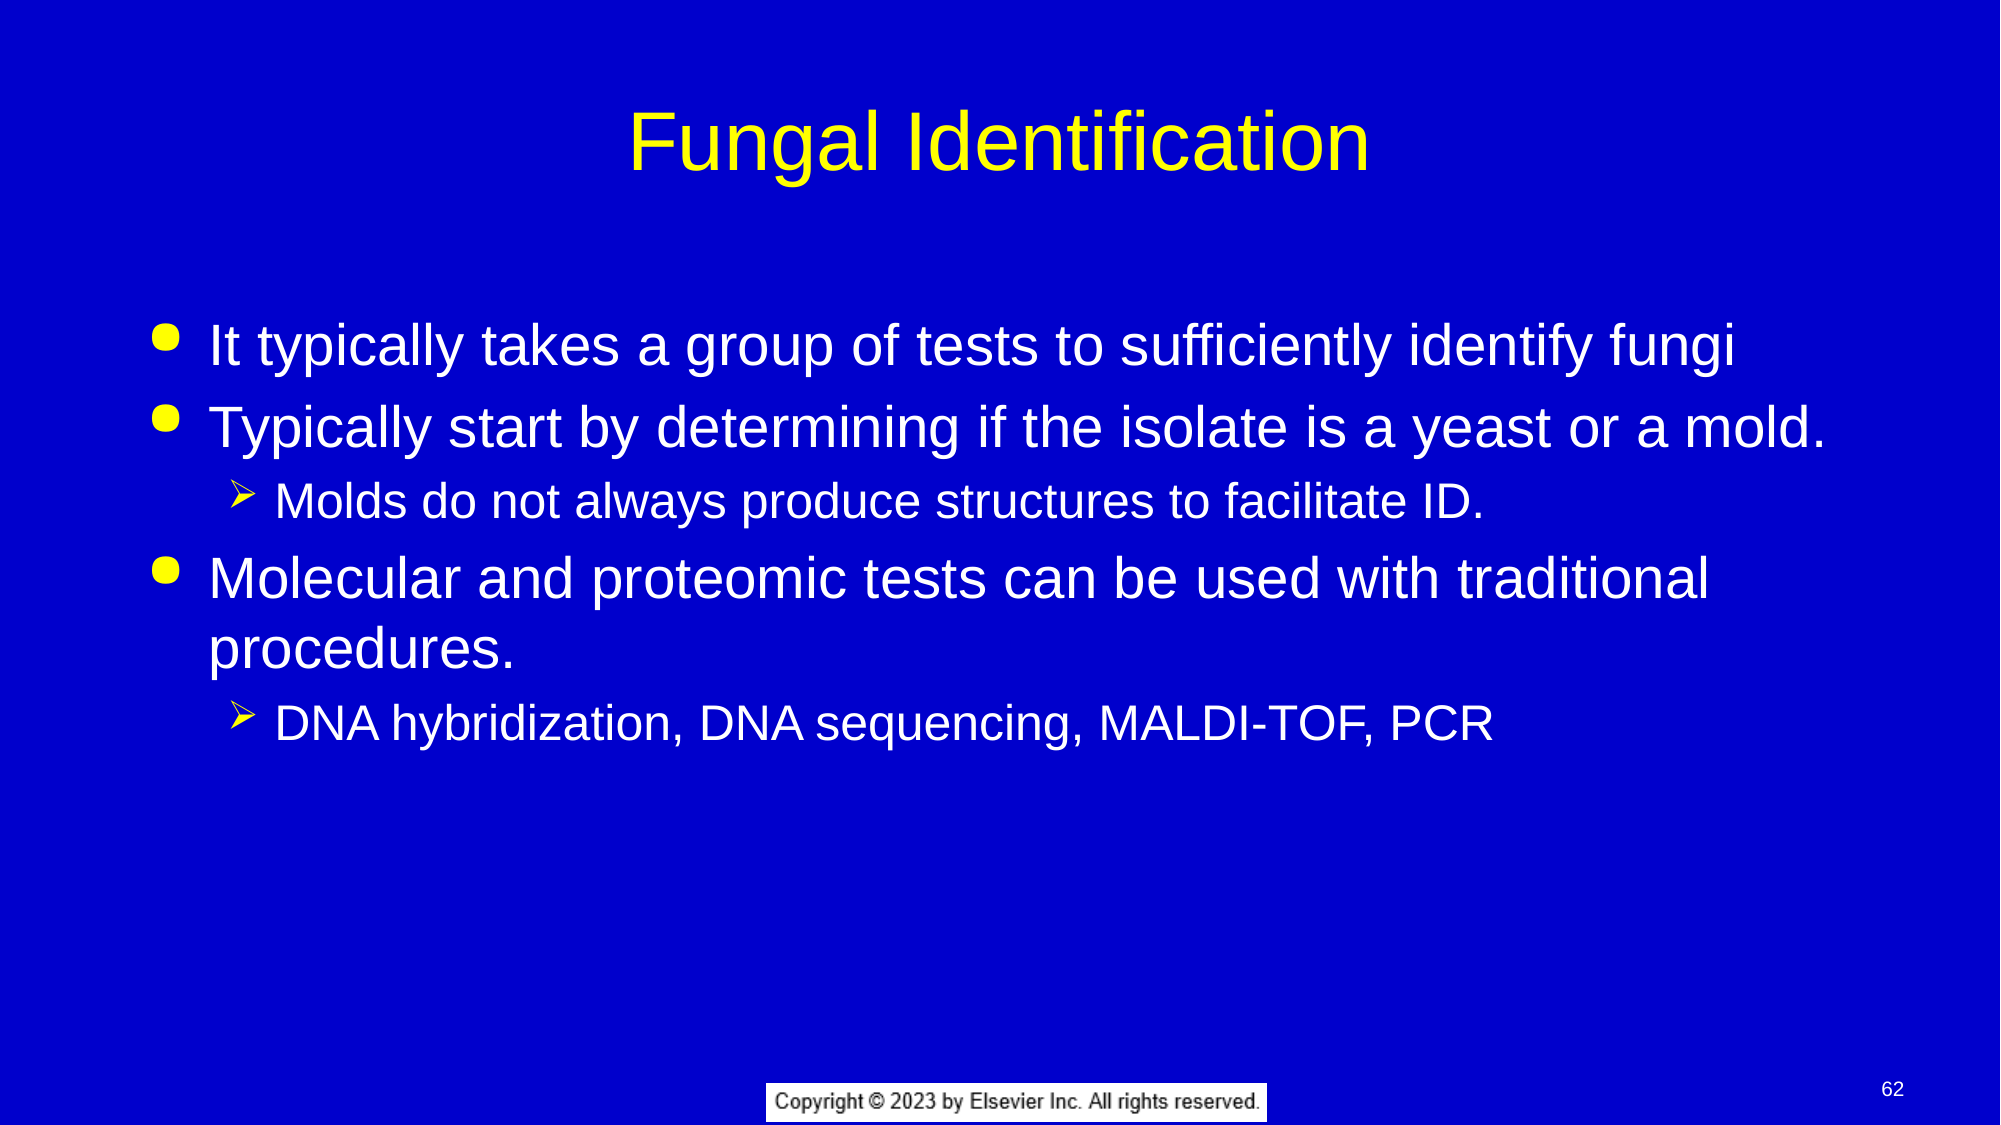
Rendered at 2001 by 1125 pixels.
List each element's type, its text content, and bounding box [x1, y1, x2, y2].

list It typically takes a group of tests to sufficiently identify fungi Typically start by determining if the isolate is a yeast or a mold. Molds do not always produce structures to facilitate ID. Molecular and proteomic tests can be used with traditional procedures. DNA hybridization, DNA sequencing, MALDI-TOF, PCR [136, 298, 1847, 863]
picture [766, 1083, 1267, 1122]
title Fungal Identification [149, 37, 1851, 238]
